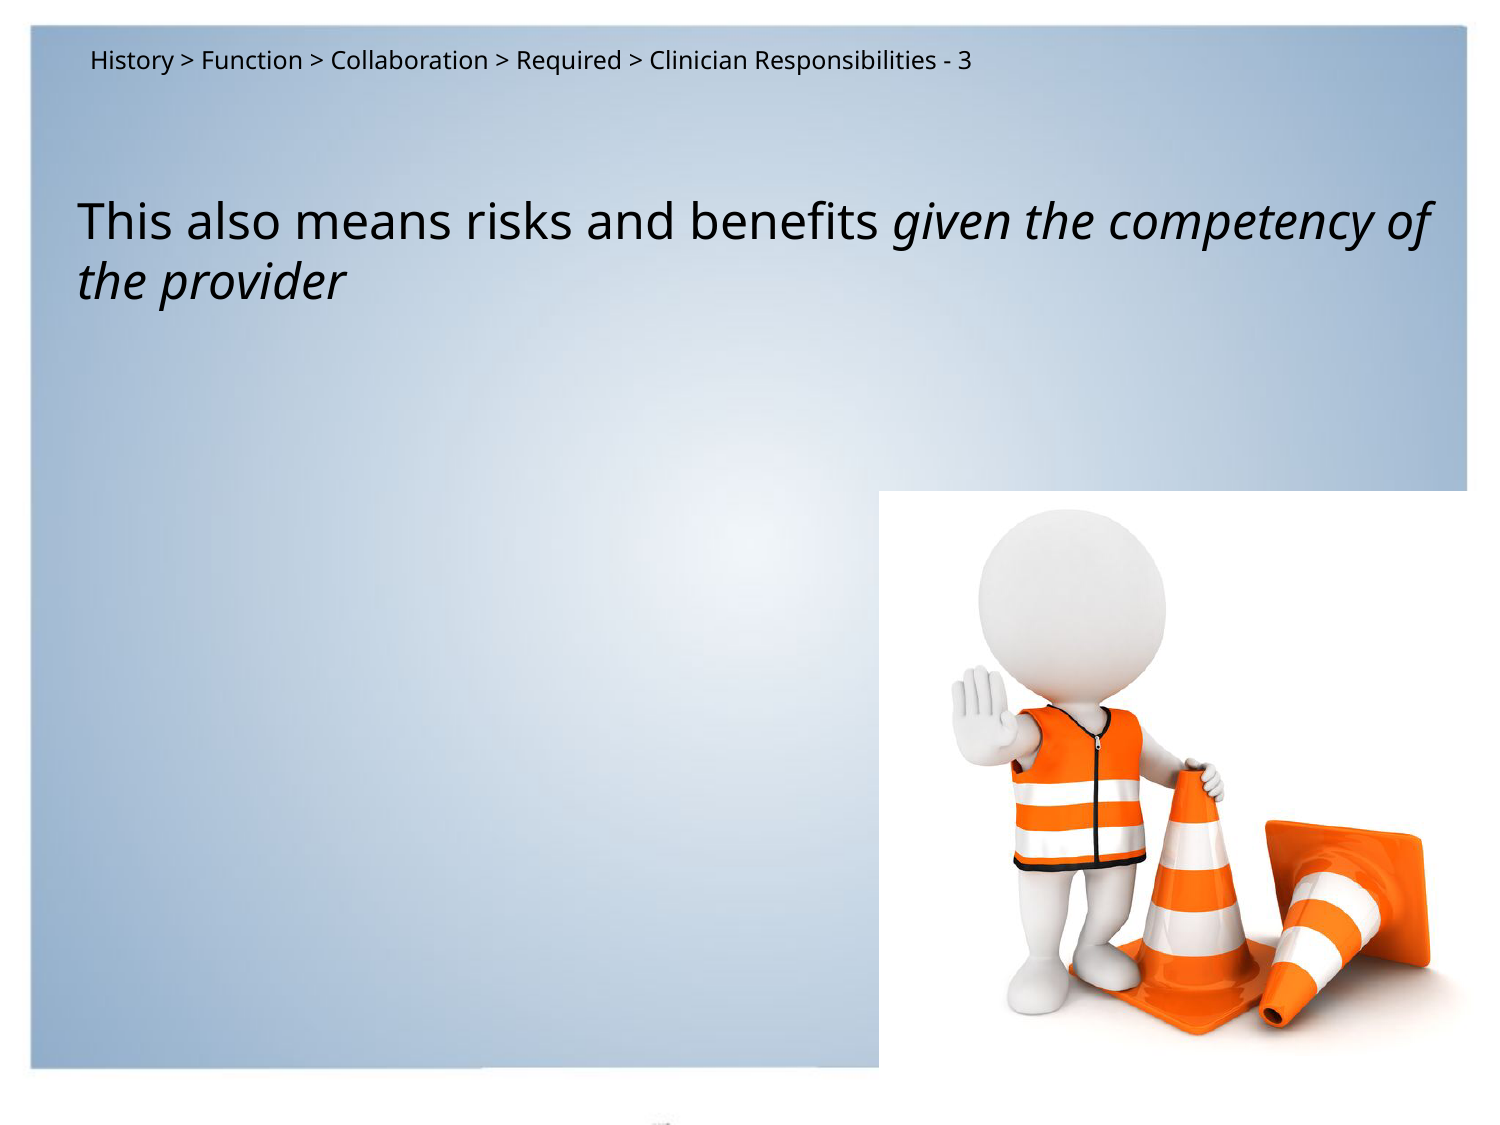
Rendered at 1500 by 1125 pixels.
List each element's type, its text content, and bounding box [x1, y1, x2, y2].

list History > Function > Collaboration > Required > Clinician Responsibilities - 3 [75, 37, 1425, 88]
text_box [49, 441, 880, 767]
picture [0, 0, 1500, 1125]
list This also means risks and benefits given the competency of the provider [62, 112, 1463, 400]
